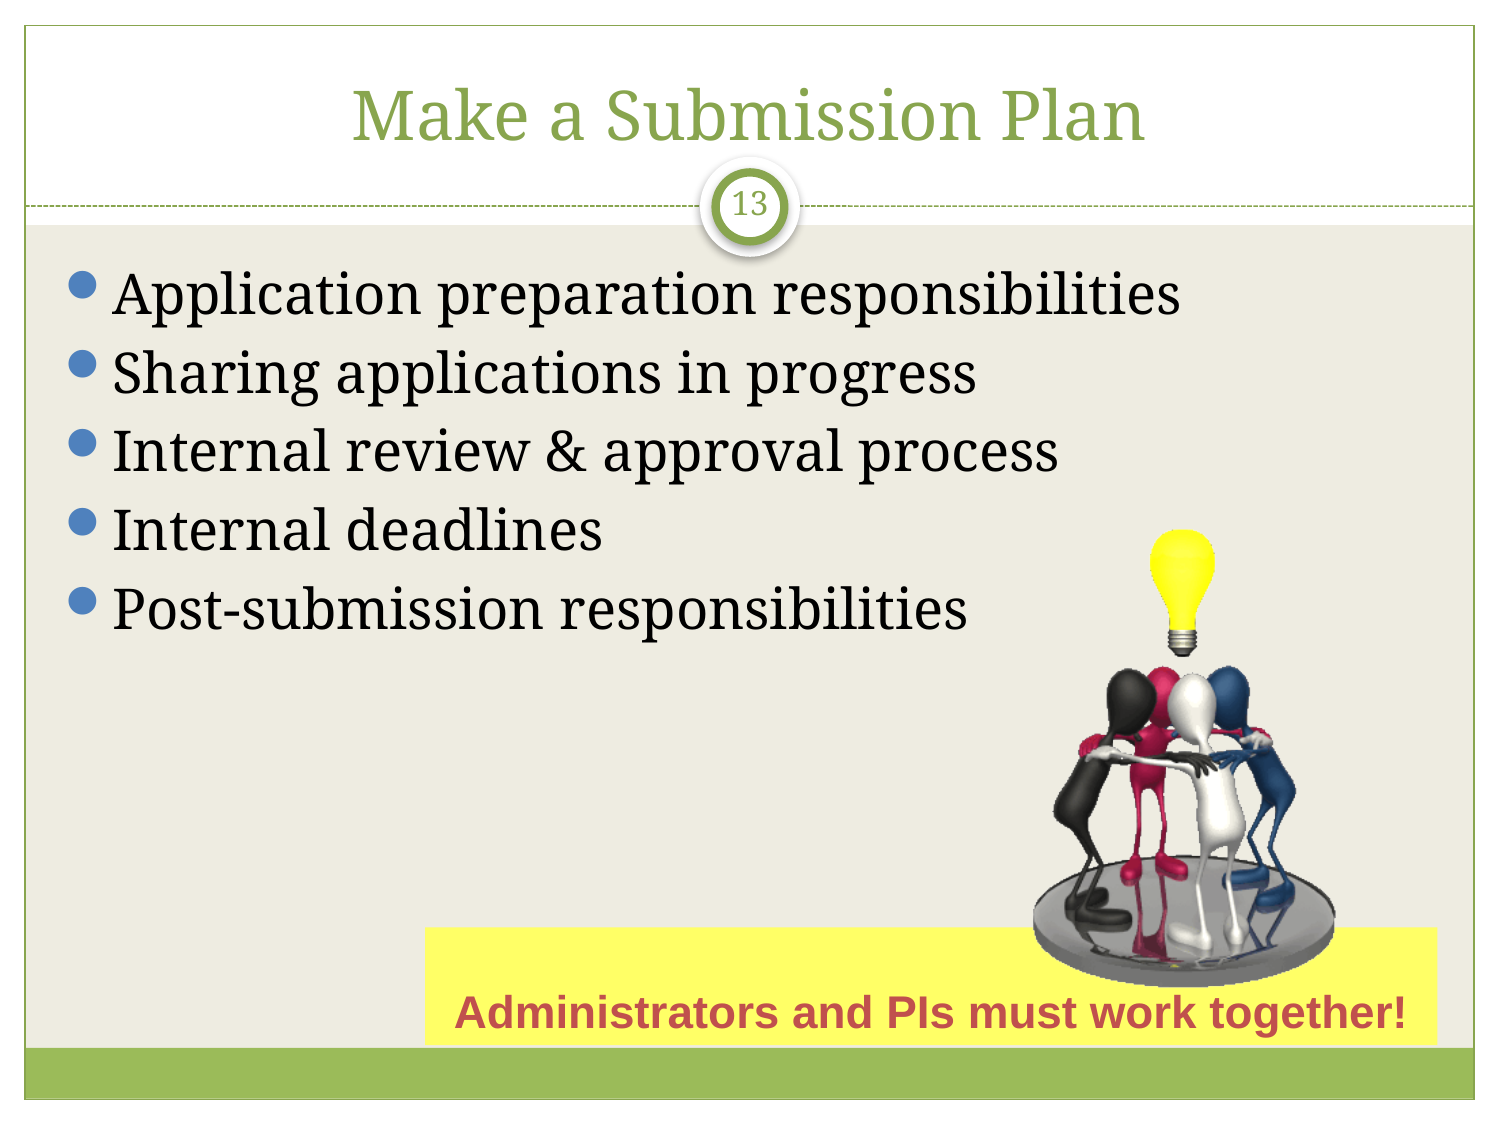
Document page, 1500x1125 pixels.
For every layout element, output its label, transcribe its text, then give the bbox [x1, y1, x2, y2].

title Make a Submission Plan [49, 37, 1450, 162]
slide_number 13 [712, 168, 788, 241]
list Application preparation responsibilities Sharing applications in progress Internal review & approval process Internal deadlines Post-submission responsibilities [49, 250, 1445, 1001]
picture [1024, 524, 1347, 1000]
text_box Administrators and PIs must work together! [425, 927, 1438, 1046]
